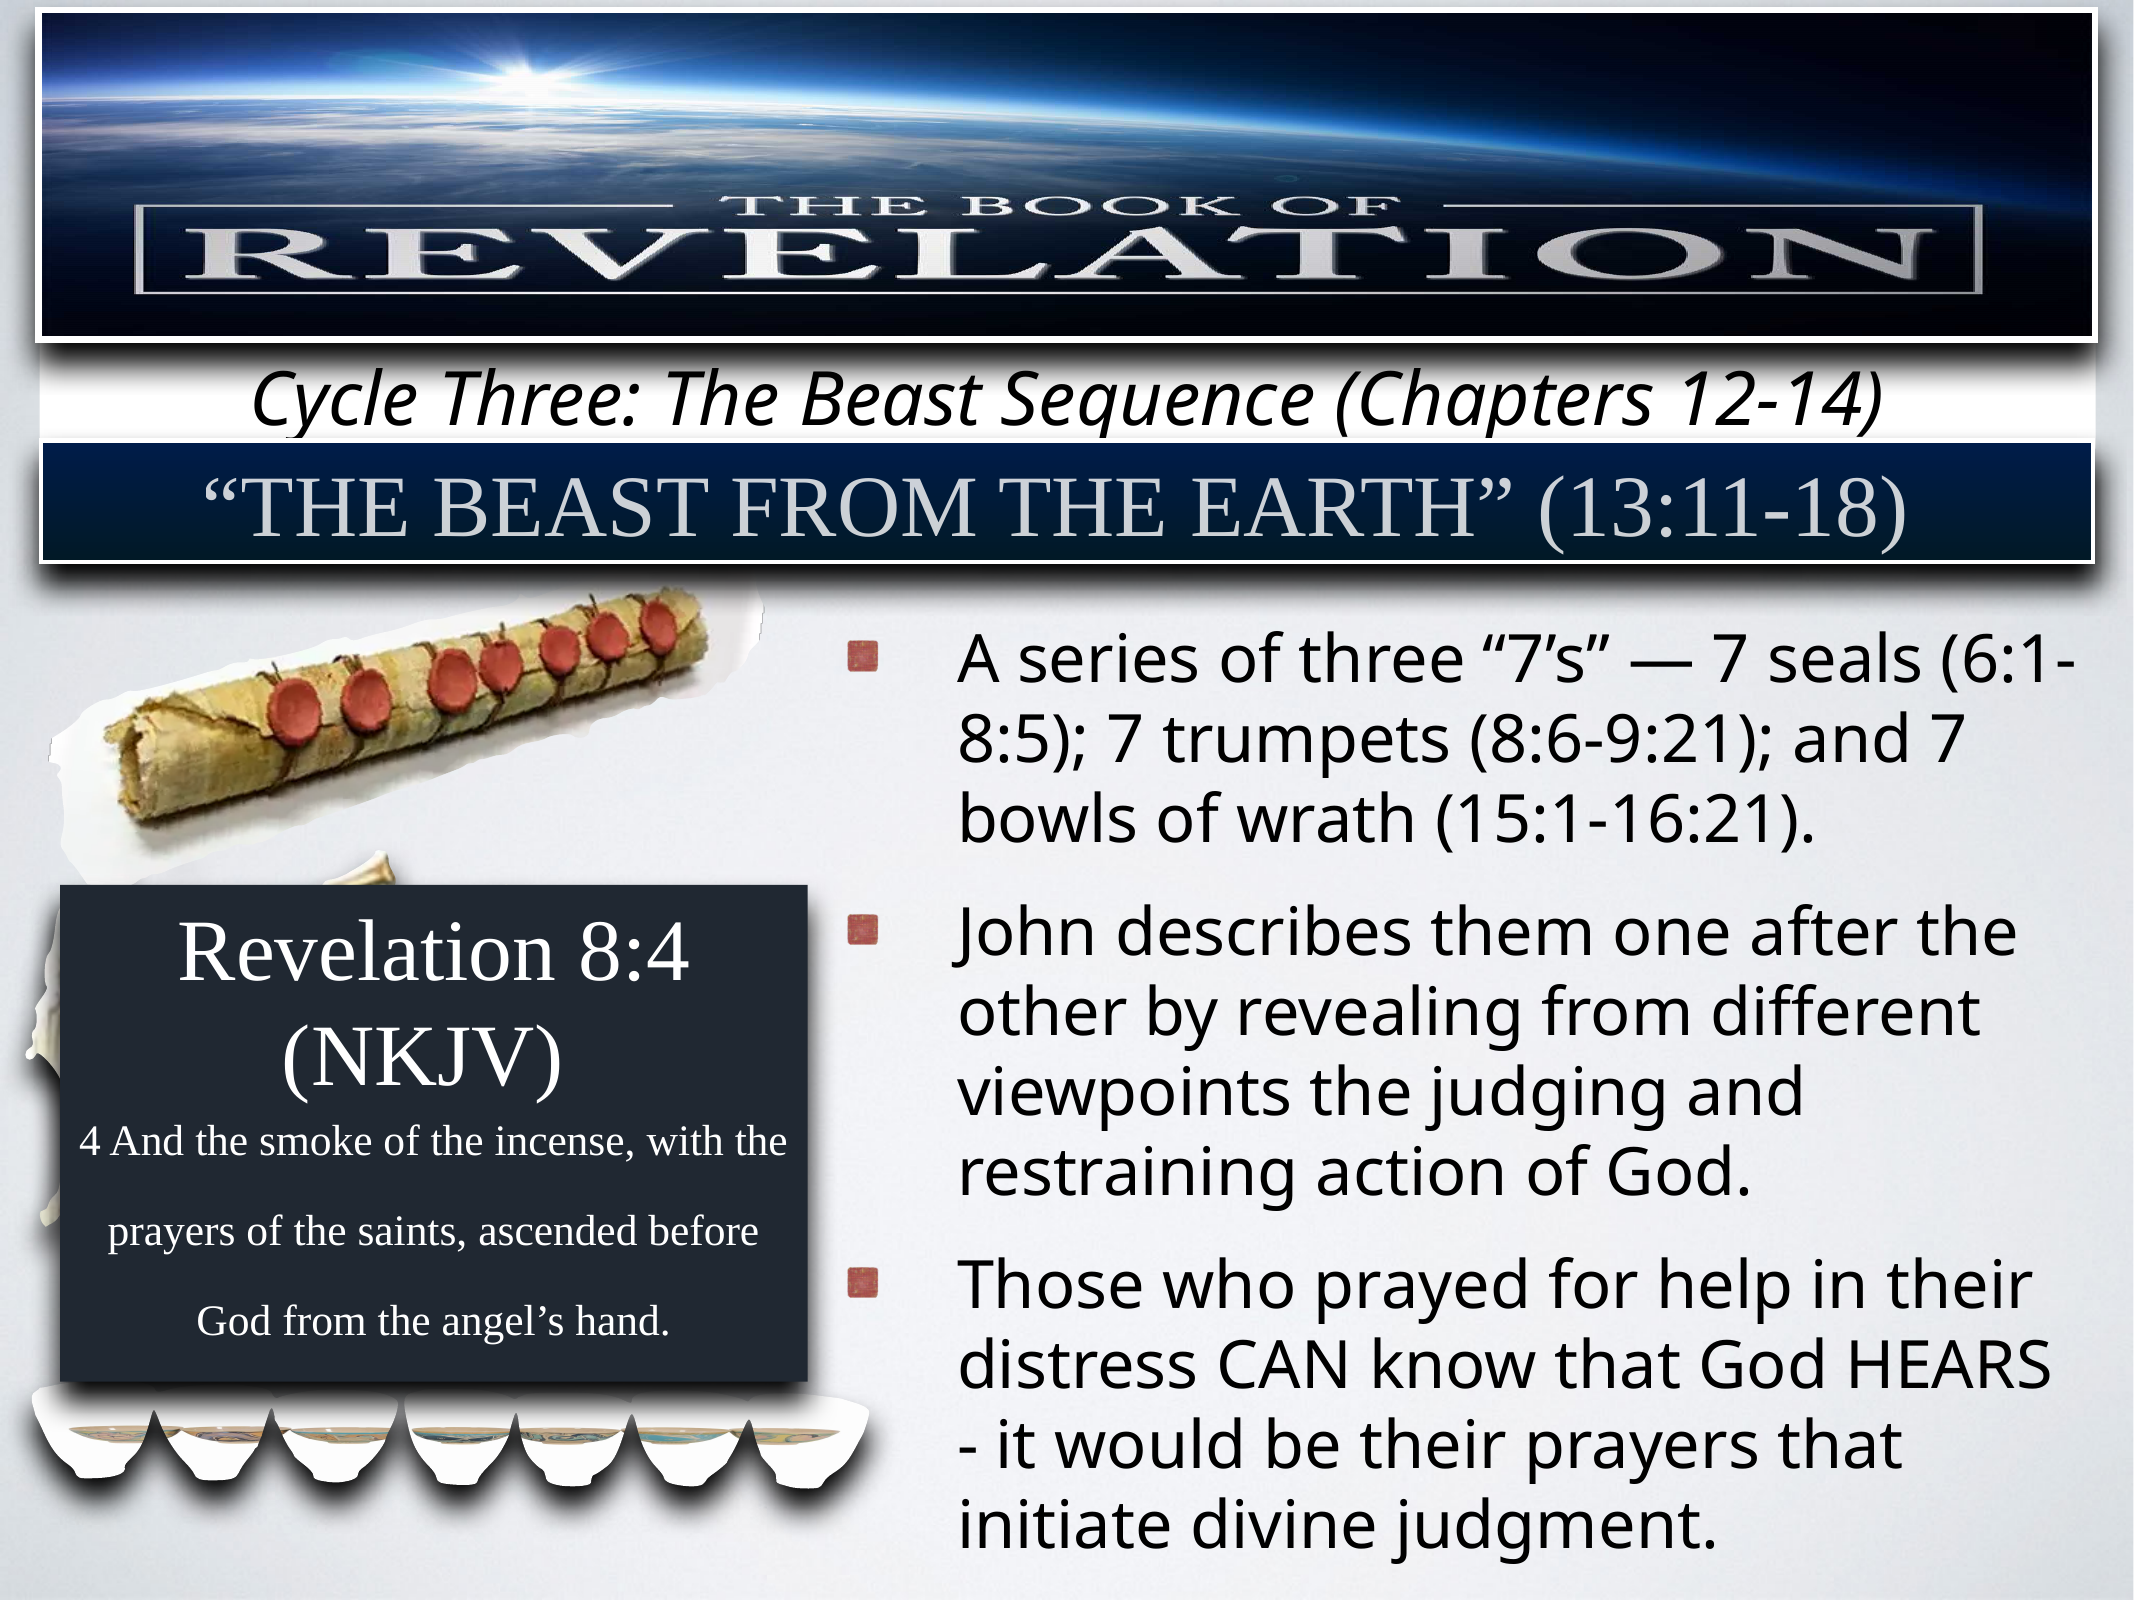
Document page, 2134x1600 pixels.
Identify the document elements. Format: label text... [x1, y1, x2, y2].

picture [0, 0, 2134, 1600]
text_box Revelation 8:4 (NKJV) 4 And the smoke of the incense, with the prayers of the saints, ascended before God from the angel’s hand. [60, 884, 808, 1379]
text_box “The Beast From The EARTH” (13:11-18) [40, 440, 2093, 563]
text_box Cycle Three: The Beast Sequence (Chapters 12-14) [39, 390, 2096, 441]
text_box A series of three “7’s” — 7 seals (6:1-8:5); 7 trumpets (8:6-9:21); and 7 bowls of wrath (15:1-16:21). John describes them one after the other by revealing from different viewpoints the judging and restraining action of God. Those who prayed for help in their distress CAN know that God HEARS - it would be their prayers that initiate divine judgment. [836, 607, 2097, 1571]
